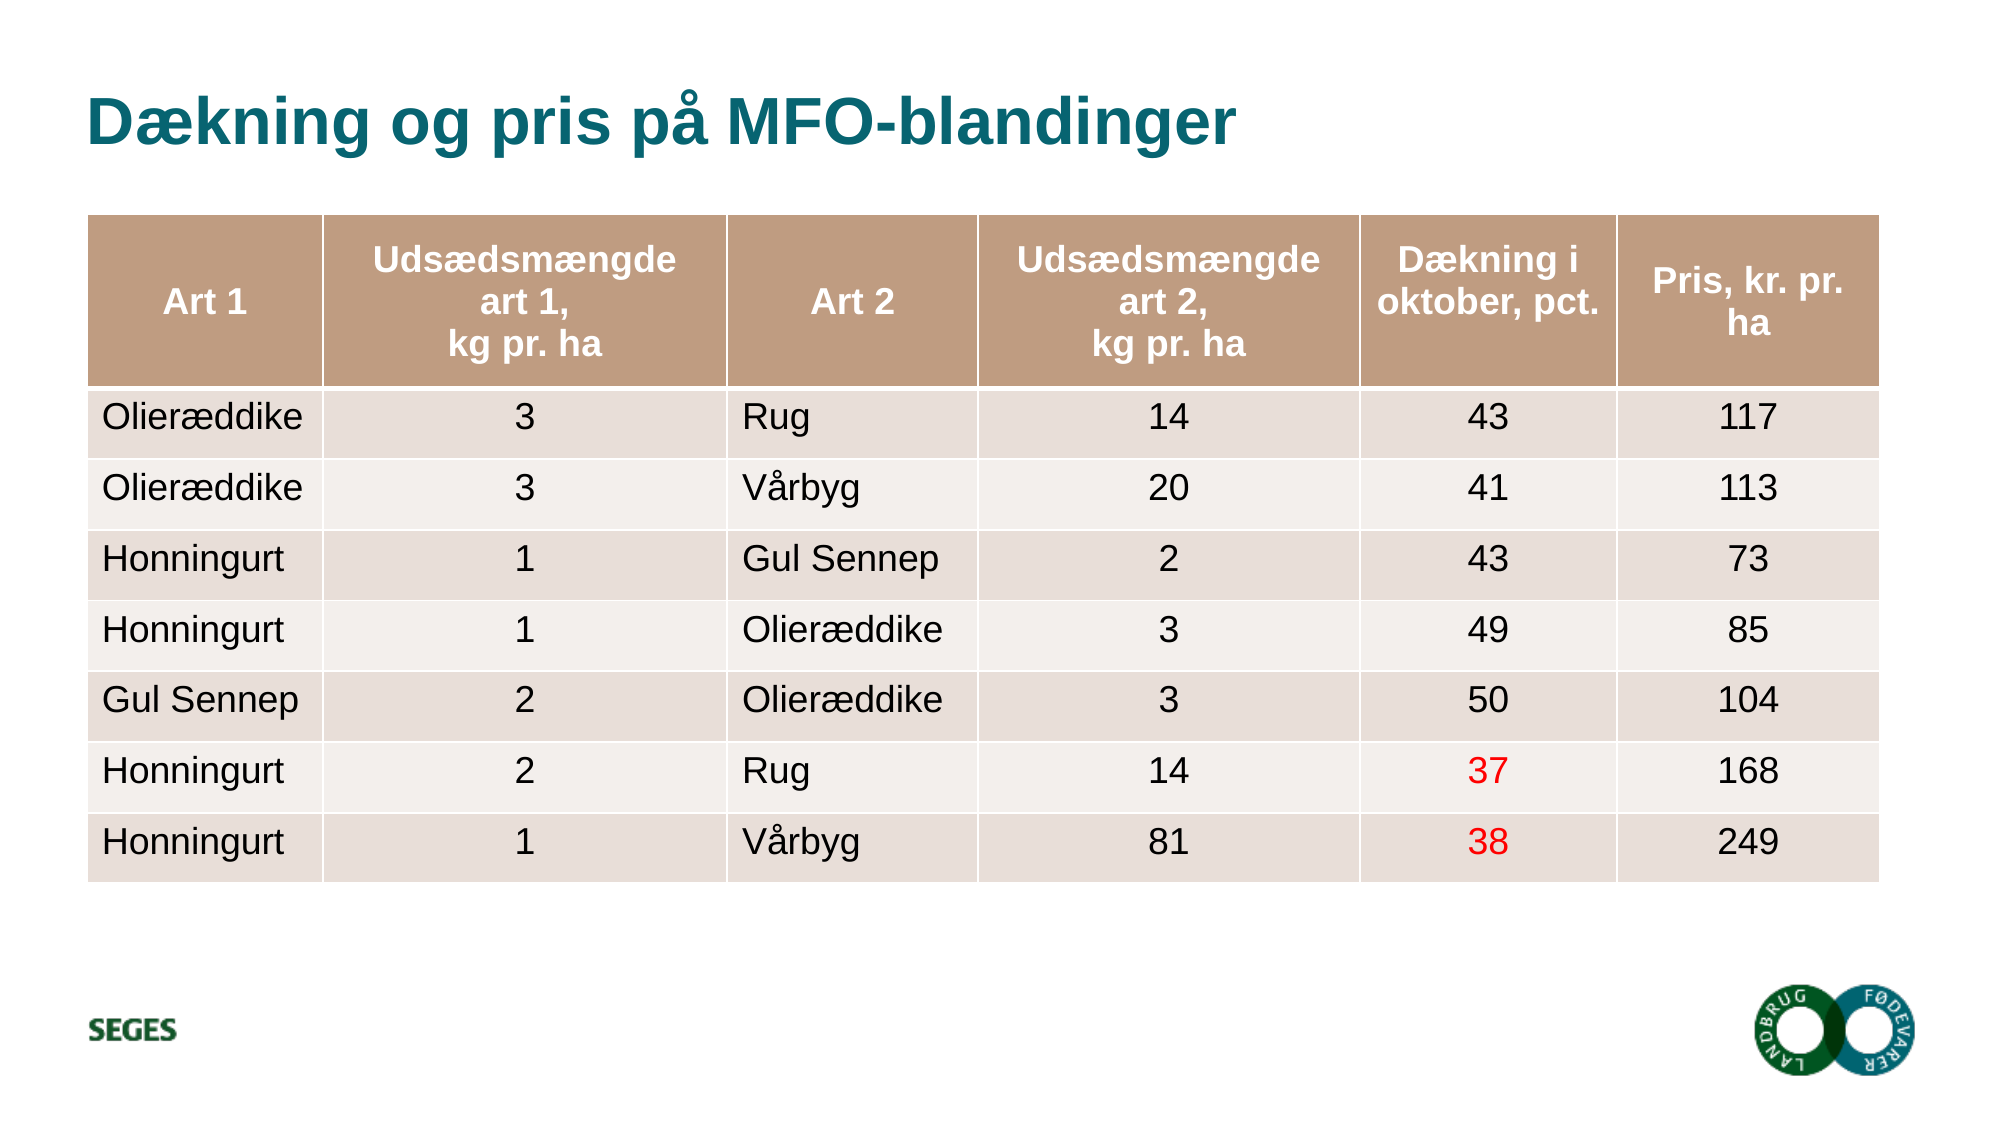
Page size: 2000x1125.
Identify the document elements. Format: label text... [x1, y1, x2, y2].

table_cell 168 [1618, 743, 1879, 812]
table_header Art 2 [728, 215, 977, 386]
table_cell 50 [1361, 672, 1616, 741]
table_cell 113 [1618, 460, 1879, 529]
table_cell 41 [1361, 460, 1616, 529]
table_cell Honningurt [88, 814, 322, 882]
table_cell Honningurt [88, 601, 322, 670]
table_cell Honningurt [88, 743, 322, 812]
table_cell 85 [1618, 601, 1879, 670]
table_cell 3 [979, 672, 1359, 741]
table_header Dækning i oktober, pct. [1361, 215, 1616, 386]
table_header Pris, kr. pr. ha [1618, 215, 1879, 386]
table_cell 1 [324, 601, 726, 670]
table_cell 73 [1618, 531, 1879, 600]
table_cell Olieræddike [88, 391, 322, 458]
table_cell 43 [1361, 531, 1616, 600]
table_cell 20 [979, 460, 1359, 529]
table_cell 81 [979, 814, 1359, 882]
table_cell Honningurt [88, 531, 322, 600]
table_cell 37 [1361, 743, 1616, 812]
table_cell 14 [979, 743, 1359, 812]
table_header Udsædsmængde art 1, kg pr. ha [324, 215, 726, 386]
table_cell Rug [728, 743, 977, 812]
table_cell 2 [324, 743, 726, 812]
title Dækning og pris på MFO-blandinger [86, 64, 1627, 182]
table_cell 1 [324, 531, 726, 600]
table_cell 117 [1618, 391, 1879, 458]
table_cell 38 [1361, 814, 1616, 882]
table_header Udsædsmængde art 2, kg pr. ha [979, 215, 1359, 386]
table_cell 104 [1618, 672, 1879, 741]
table_cell 1 [324, 814, 726, 882]
picture [1752, 982, 1918, 1079]
table_cell Gul Sennep [728, 531, 977, 600]
table_cell 3 [324, 391, 726, 458]
table_cell Olieræddike [728, 672, 977, 741]
table_cell Vårbyg [728, 814, 977, 882]
table_cell 3 [324, 460, 726, 529]
table_cell 3 [979, 601, 1359, 670]
table_cell 2 [324, 672, 726, 741]
table_cell Olieræddike [88, 460, 322, 529]
table_cell 249 [1618, 814, 1879, 882]
table_cell 43 [1361, 391, 1616, 458]
table_cell 49 [1361, 601, 1616, 670]
table_cell 2 [979, 531, 1359, 600]
table_header Art 1 [88, 215, 322, 386]
table_cell Rug [728, 391, 977, 458]
table_cell Gul Sennep [88, 672, 322, 741]
table_cell Olieræddike [728, 601, 977, 670]
picture [85, 1011, 180, 1049]
table_cell Vårbyg [728, 460, 977, 529]
table_cell 14 [979, 391, 1359, 458]
